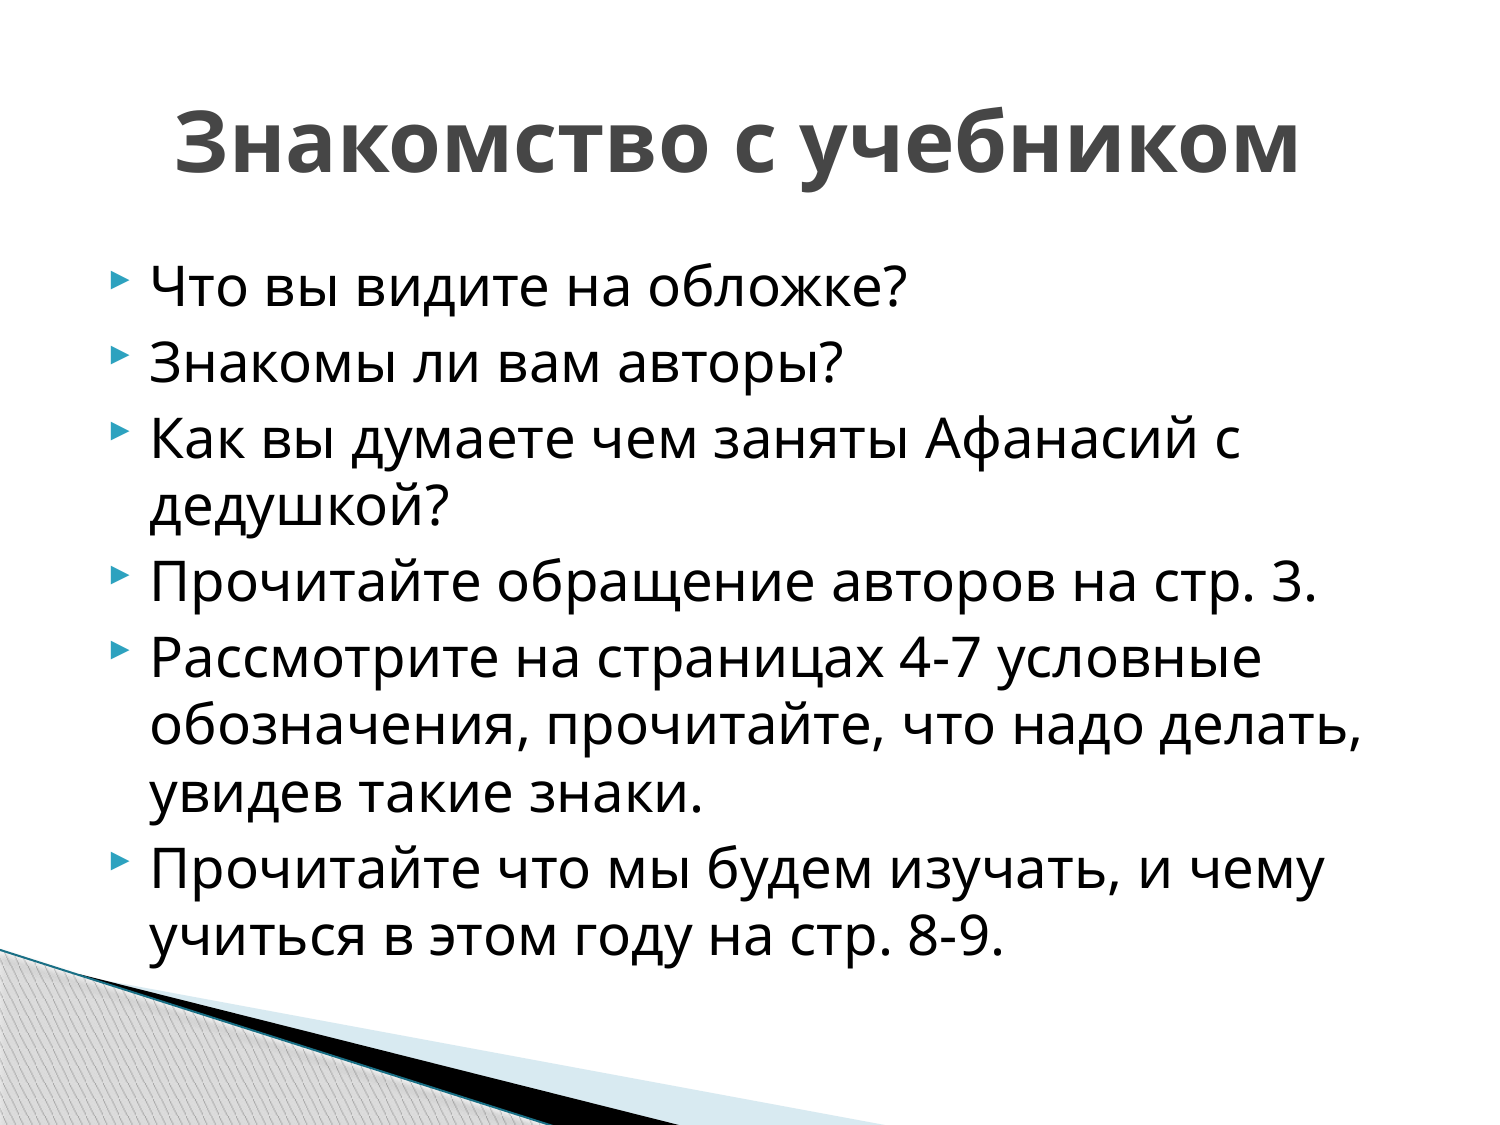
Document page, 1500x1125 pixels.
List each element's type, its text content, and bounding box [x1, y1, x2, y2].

title Знакомство с учебником [75, 45, 1425, 233]
list Что вы видите на обложке? Знакомы ли вам авторы? Как вы думаете чем заняты Афанасий с дедушкой? Прочитайте обращение авторов на стр. 3. Рассмотрите на страницах 4-7 условные обозначения, прочитайте, что надо делать, увидев такие знаки. Прочитайте что мы будем изучать, и чему учиться в этом году на стр. 8-9. [75, 243, 1425, 986]
